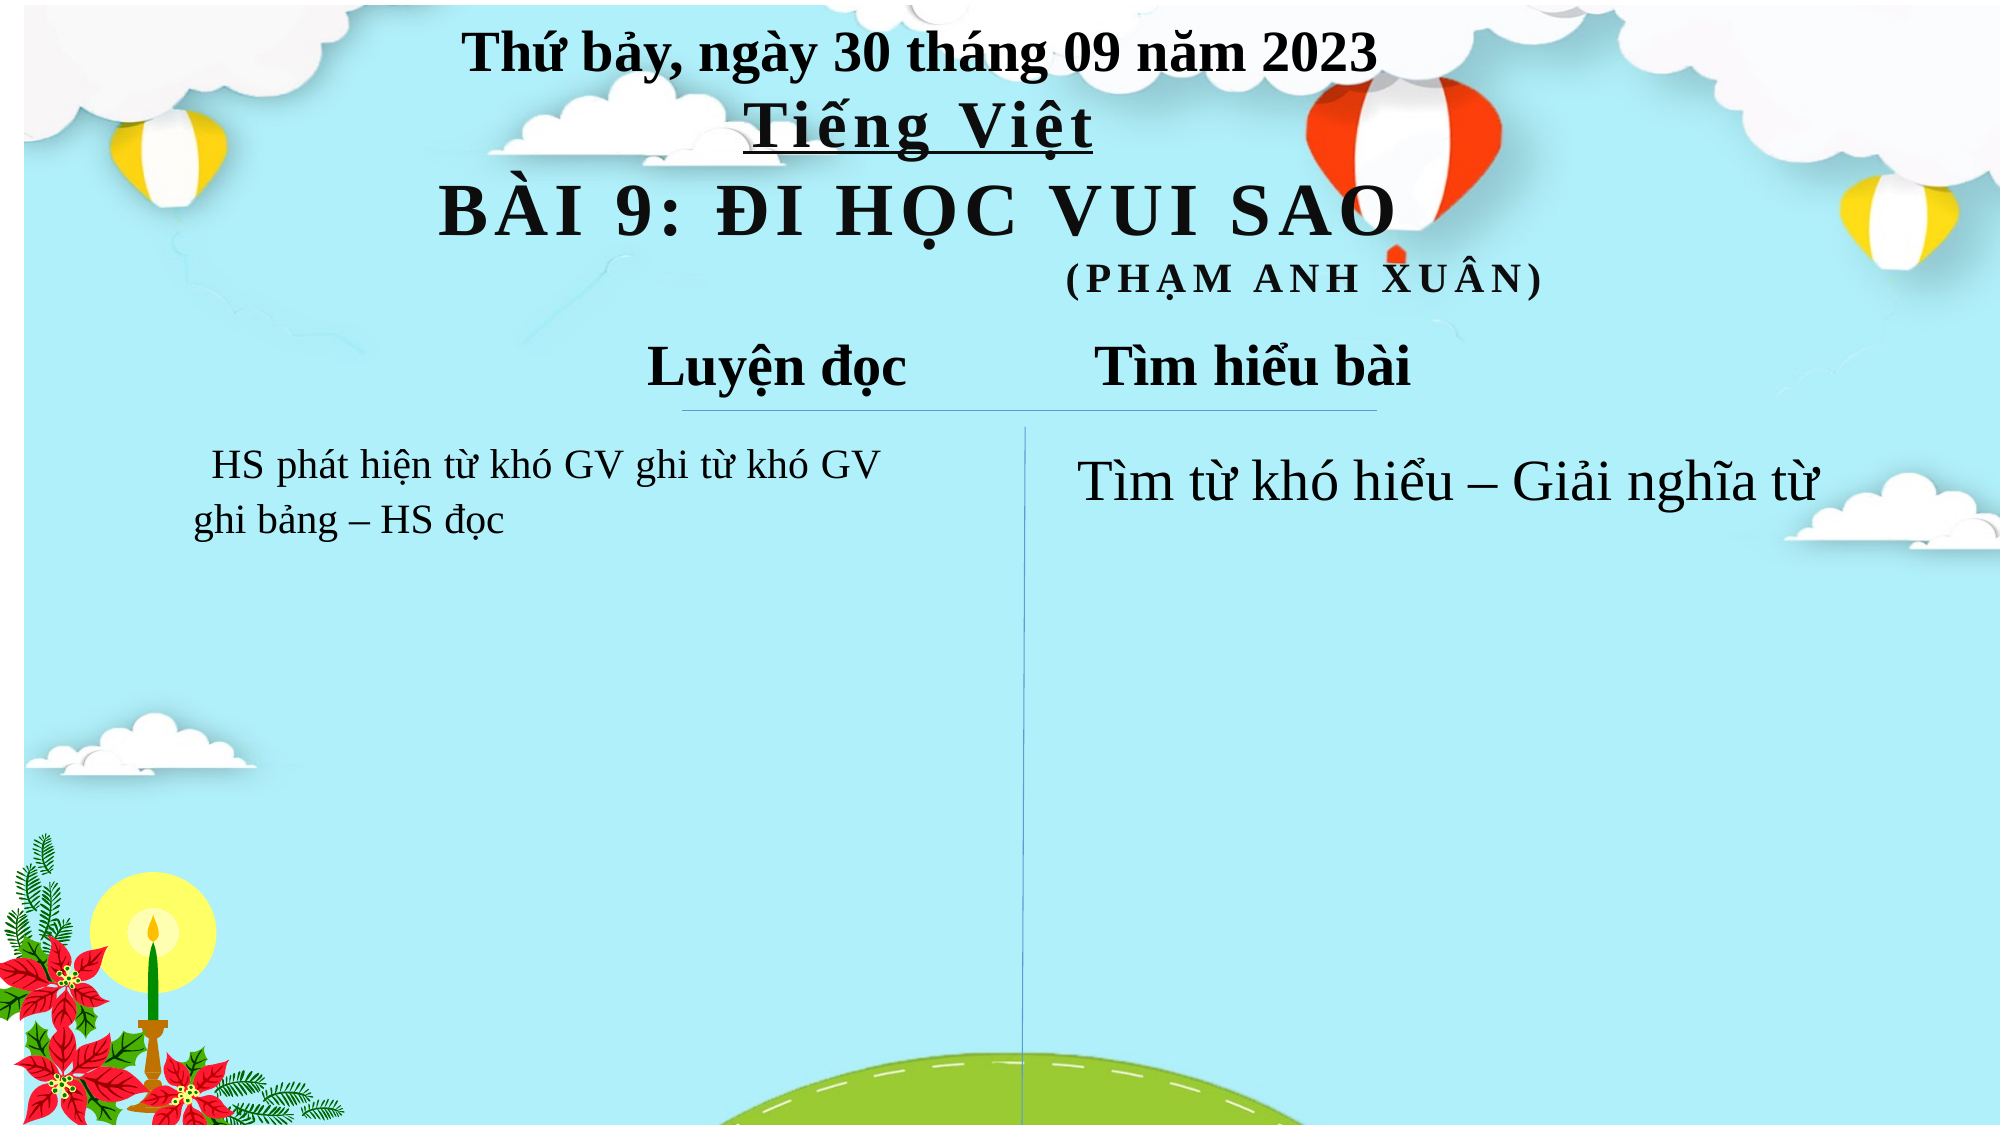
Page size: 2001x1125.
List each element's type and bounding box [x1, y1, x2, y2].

picture [0, 832, 345, 1125]
list [24, 5, 2000, 1125]
text_box [1022, 426, 1026, 1125]
